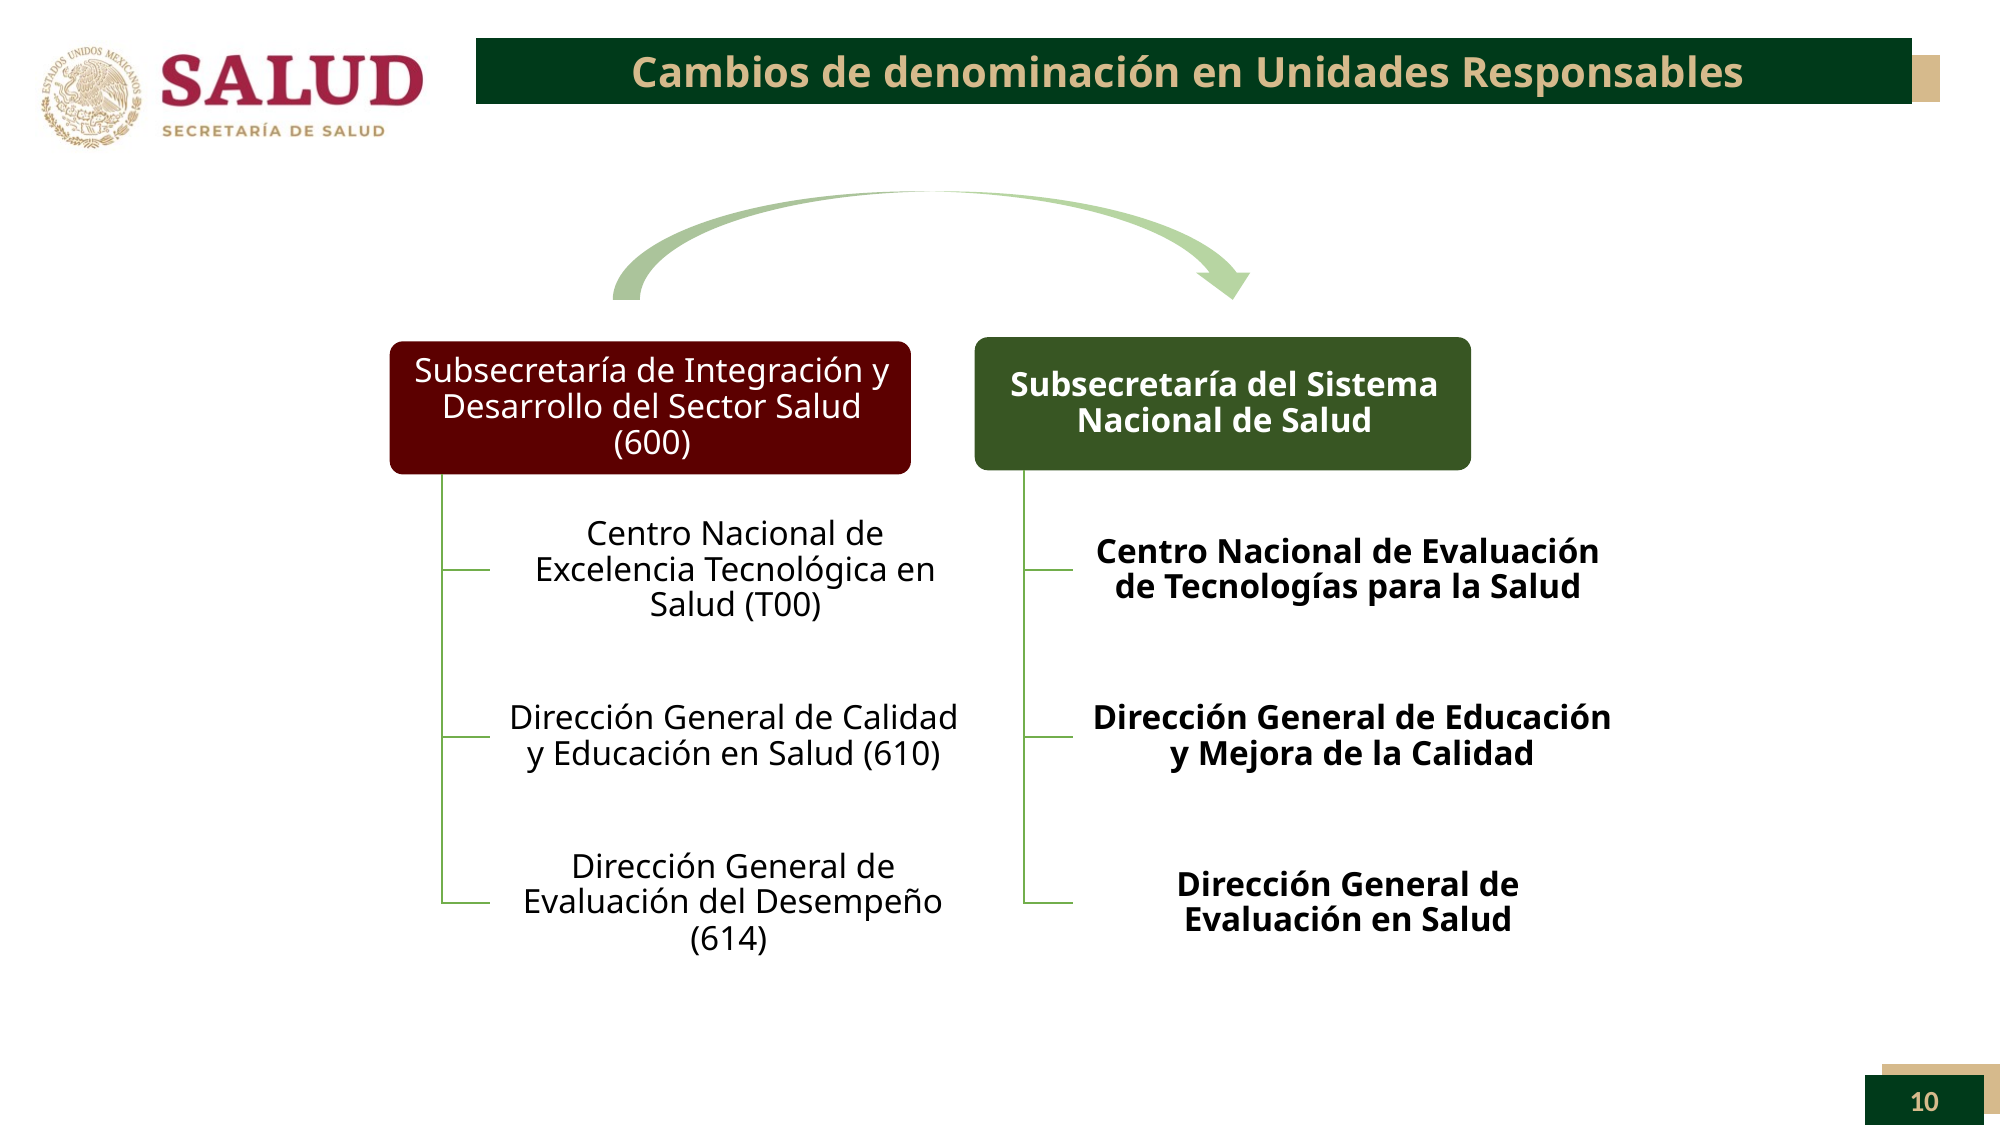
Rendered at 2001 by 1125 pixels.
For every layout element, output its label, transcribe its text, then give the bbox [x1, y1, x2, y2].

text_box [1865, 1064, 2000, 1125]
text_box Cambios de denominación en Unidades Responsables [476, 38, 1912, 104]
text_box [0, 337, 2000, 970]
picture [35, 40, 430, 154]
text_box [612, 191, 1251, 300]
text_box [1912, 55, 1940, 102]
